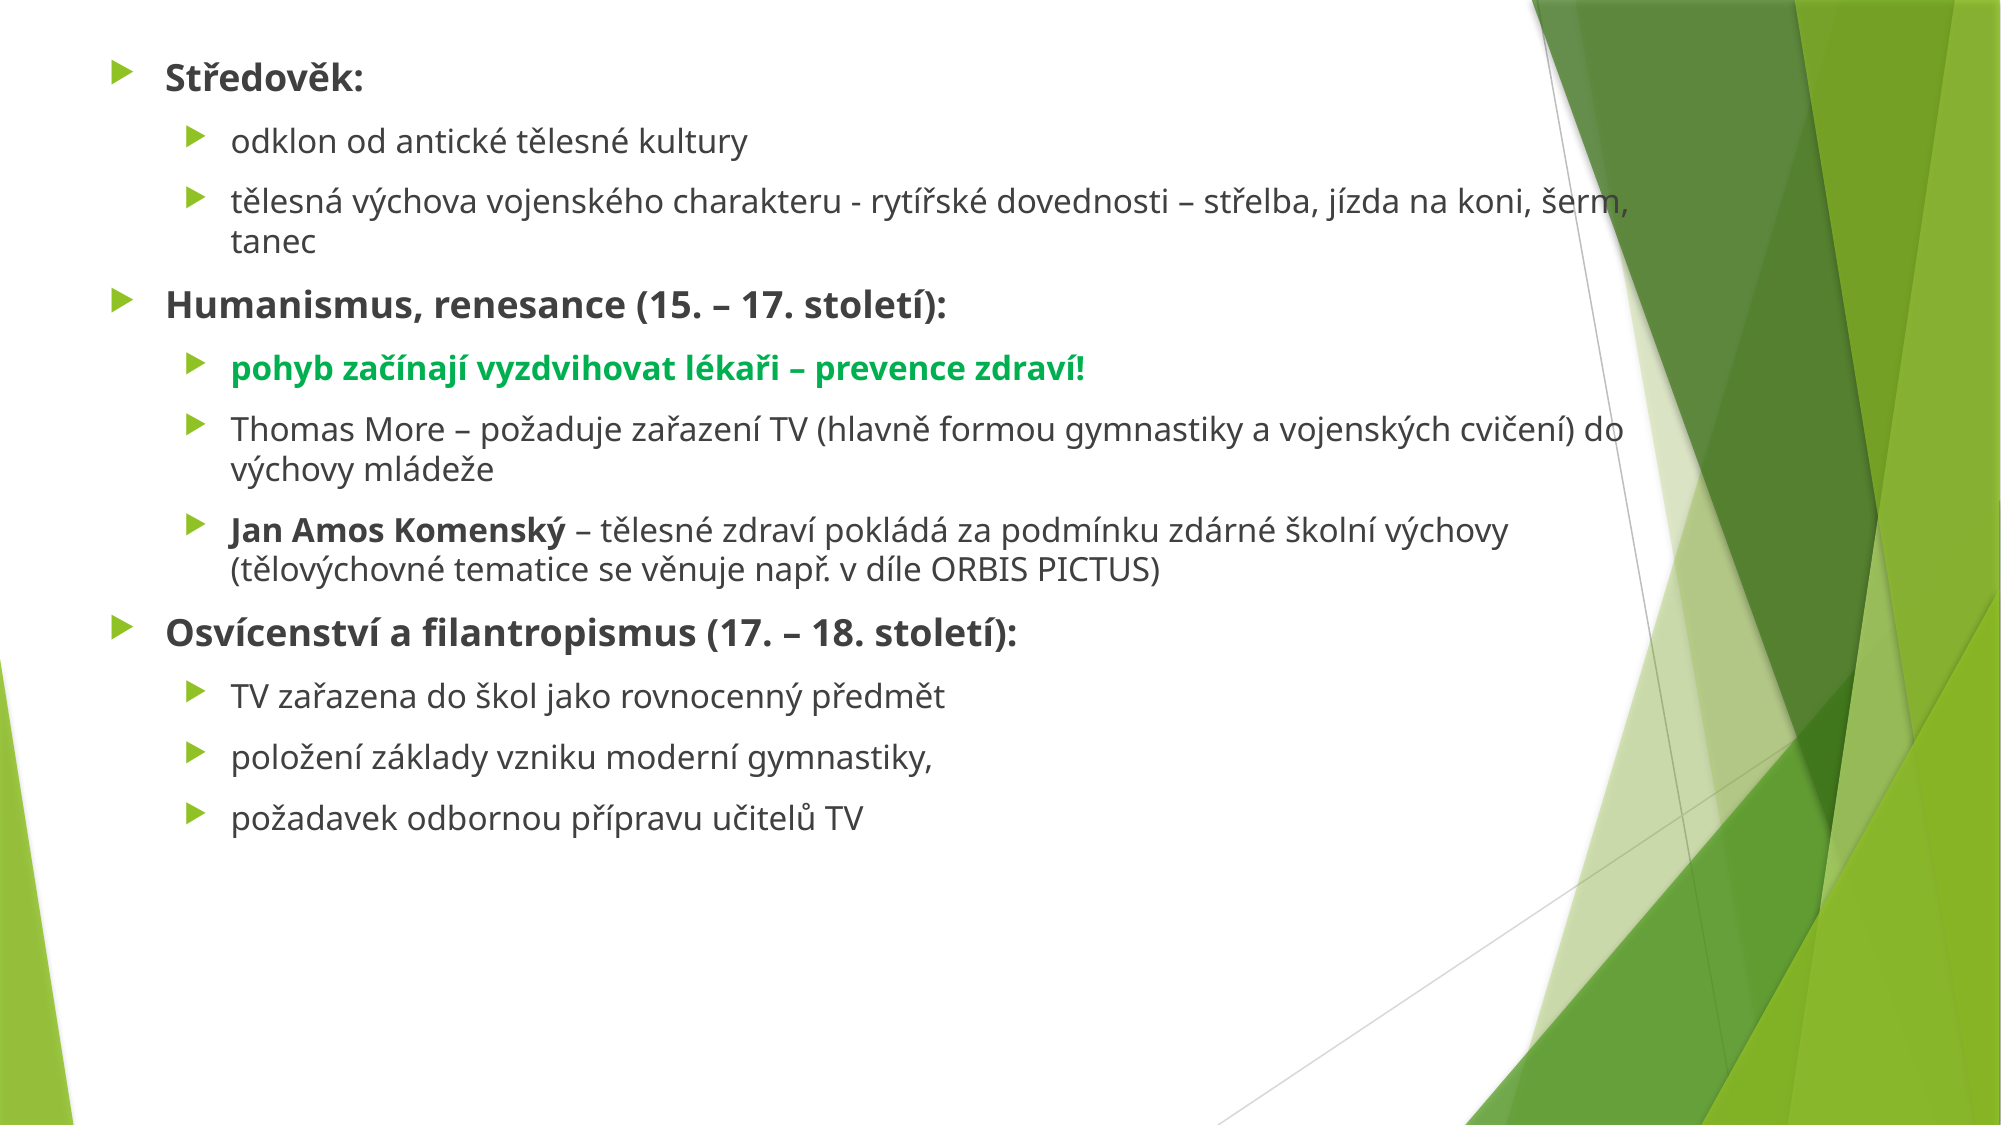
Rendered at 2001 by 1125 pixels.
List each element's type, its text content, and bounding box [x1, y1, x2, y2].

list Středověk: odklon od antické tělesné kultury tělesná výchova vojenského charakteru - rytířské dovednosti – střelba, jízda na koni, šerm, tanec Humanismus, renesance (15. – 17. století): pohyb začínají vyzdvihovat lékaři – prevence zdraví! Thomas More – požaduje zařazení TV (hlavně formou gymnastiky a vojenských cvičení) do výchovy mládeže Jan Amos Komenský – tělesné zdraví pokládá za podmínku zdárné školní výchovy (tělovýchovné tematice se věnuje např. v díle ORBIS PICTUS) Osvícenství a filantropismus (17. – 18. století): TV zařazena do škol jako rovnocenný předmět položení základy vzniku moderní gymnastiky, požadavek odbornou přípravu učitelů TV [93, 46, 1733, 1038]
